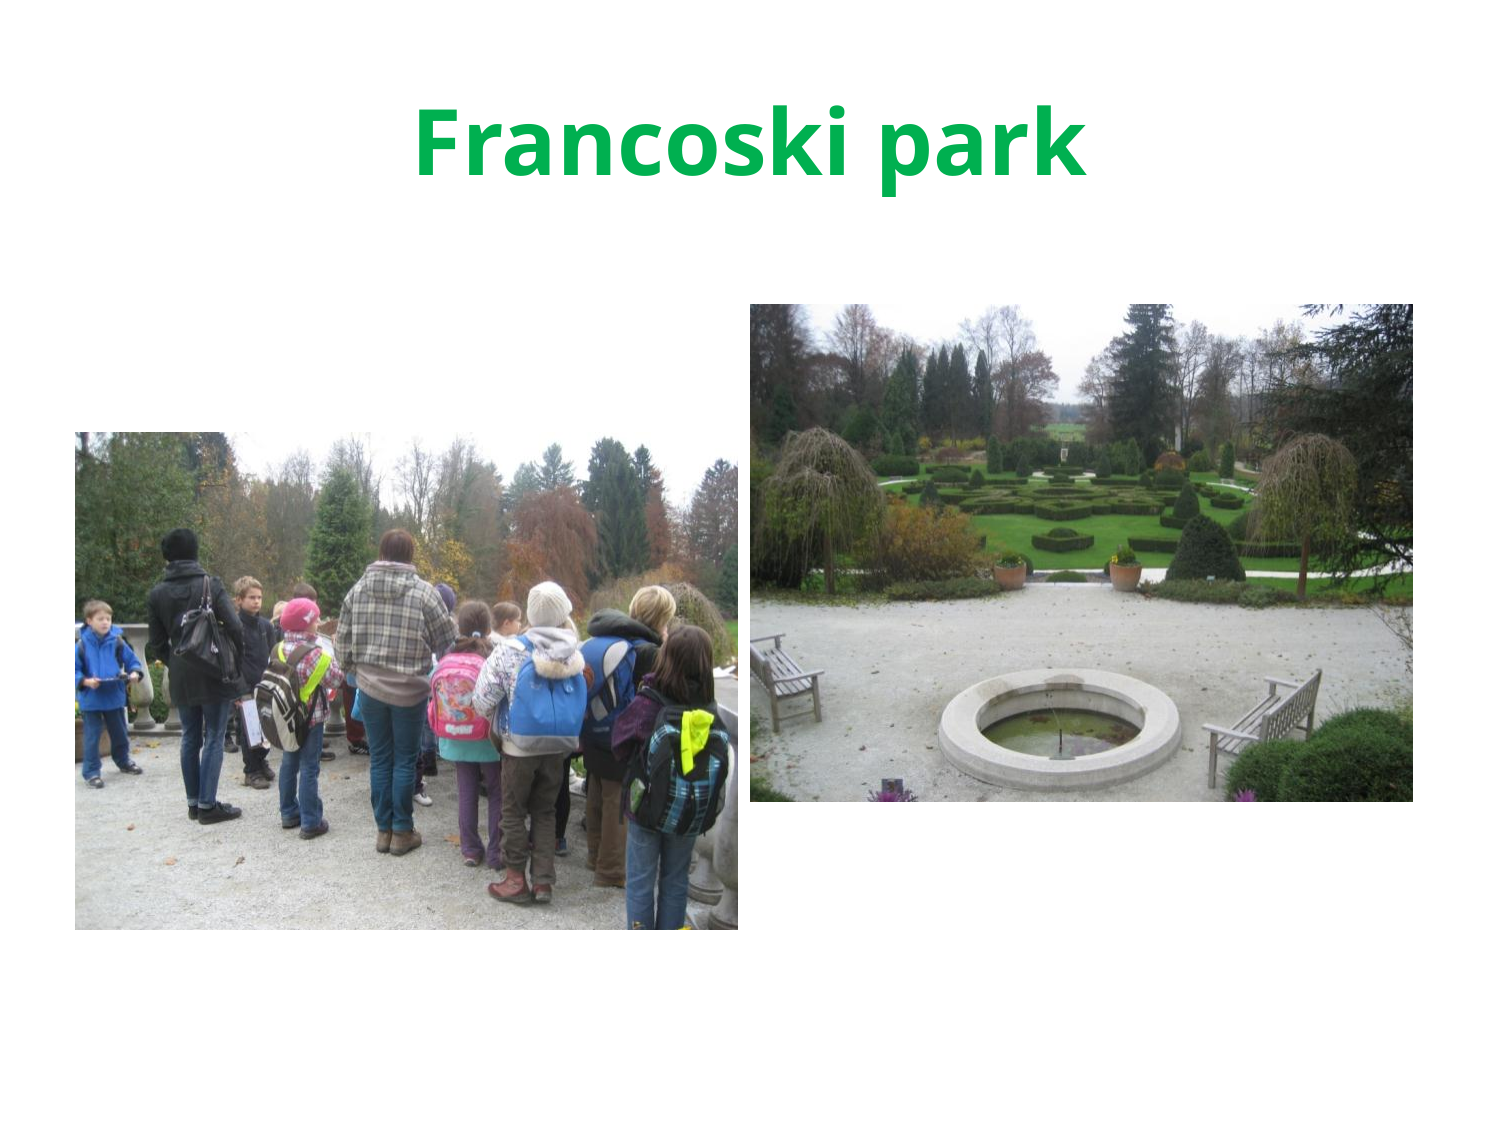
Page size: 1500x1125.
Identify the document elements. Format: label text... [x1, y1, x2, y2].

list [74, 432, 738, 930]
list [749, 304, 1414, 803]
title Francoski park [75, 45, 1425, 233]
